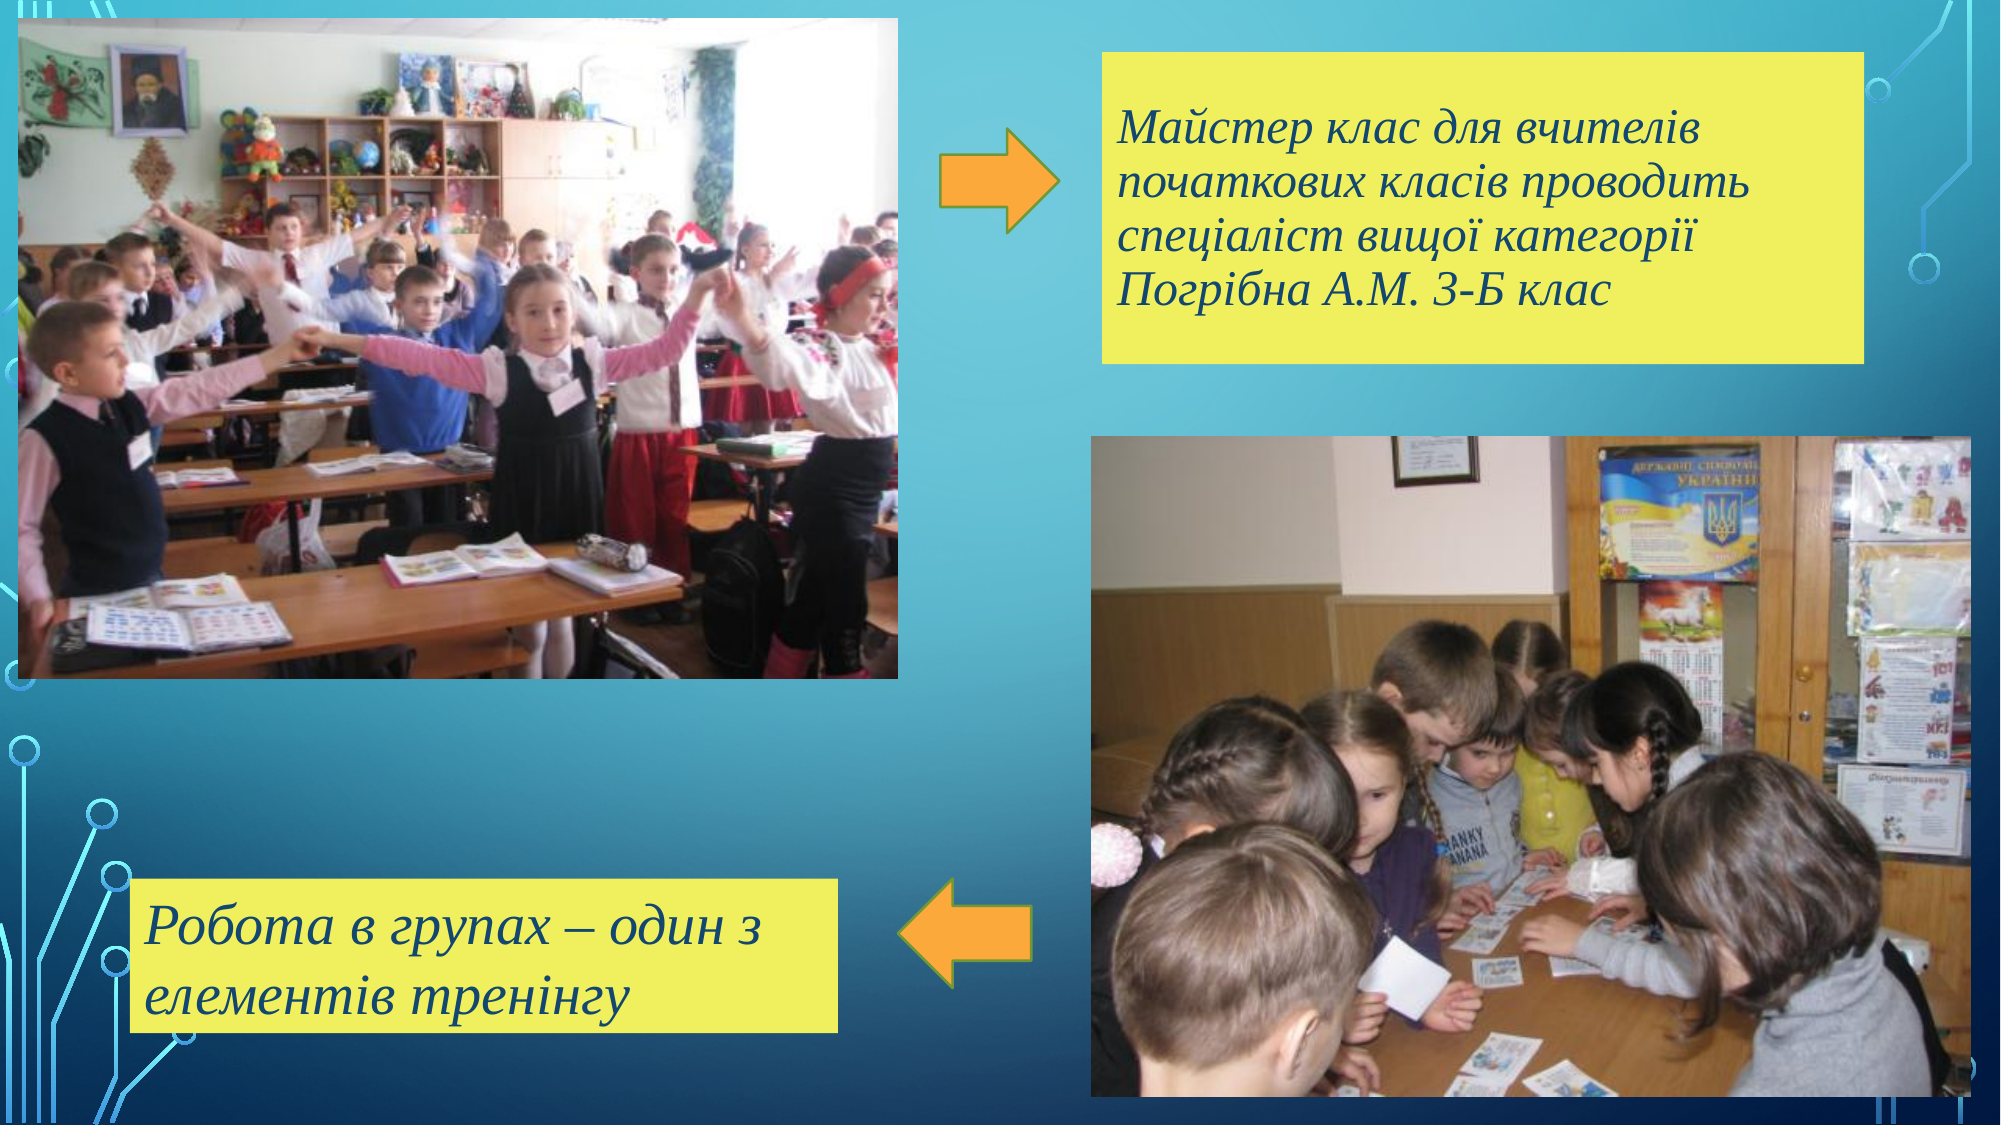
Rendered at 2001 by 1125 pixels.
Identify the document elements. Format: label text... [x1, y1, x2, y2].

text_box [939, 127, 1061, 235]
text_box [896, 877, 1033, 990]
picture [1090, 436, 1971, 1097]
text_box Робота в групах – один з елементів тренінгу [129, 878, 838, 1034]
title Майстер клас для вчителів початкових класів проводить спеціаліст вищої категорії Погрібна А.М. 3-Б клас [1102, 52, 1865, 365]
picture [18, 18, 899, 679]
